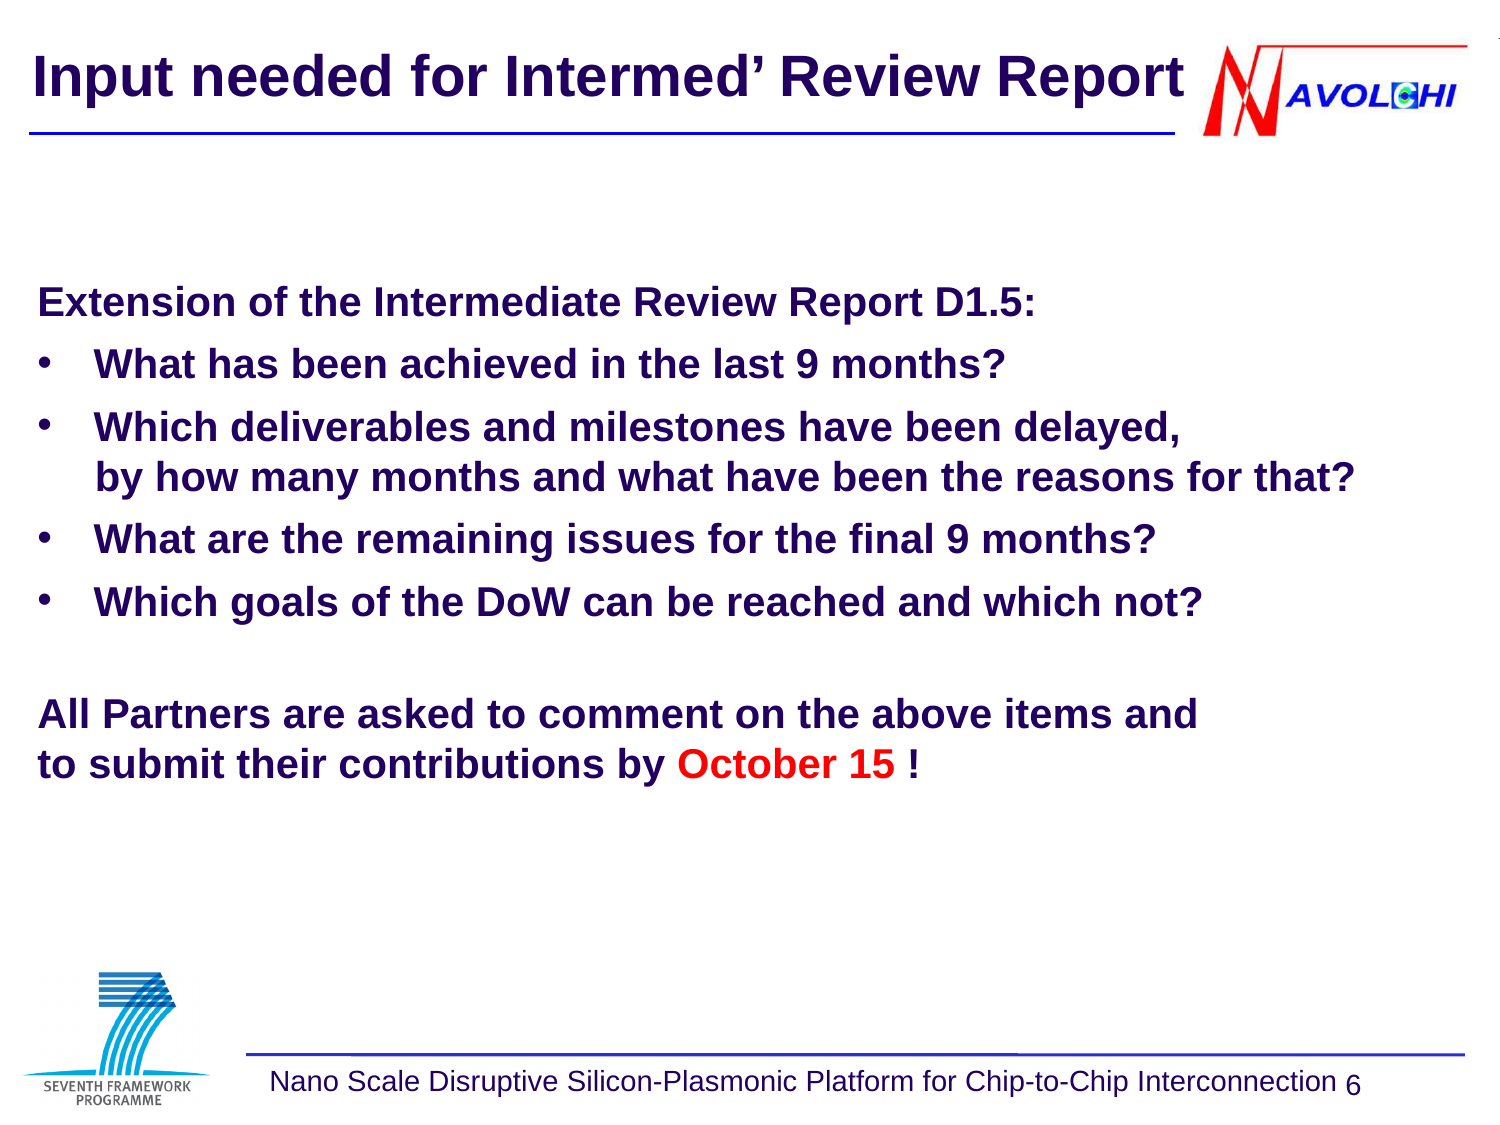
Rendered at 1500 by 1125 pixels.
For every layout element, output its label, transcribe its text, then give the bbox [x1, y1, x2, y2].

text_box Input needed for Intermed’ Review Report [17, 30, 1270, 116]
picture [1175, 38, 1500, 147]
picture [23, 972, 211, 1108]
text_box Extension of the Intermediate Review Report D1.5: What has been achieved in the last 9 months? Which deliverables and milestones have been delayed, by how many months and what have been the reasons for that? What are the remaining issues for the final 9 months? Which goals of the DoW can be reached and which not? All Partners are asked to comment on the above items and to submit their contributions by October 15 ! [22, 267, 1372, 795]
